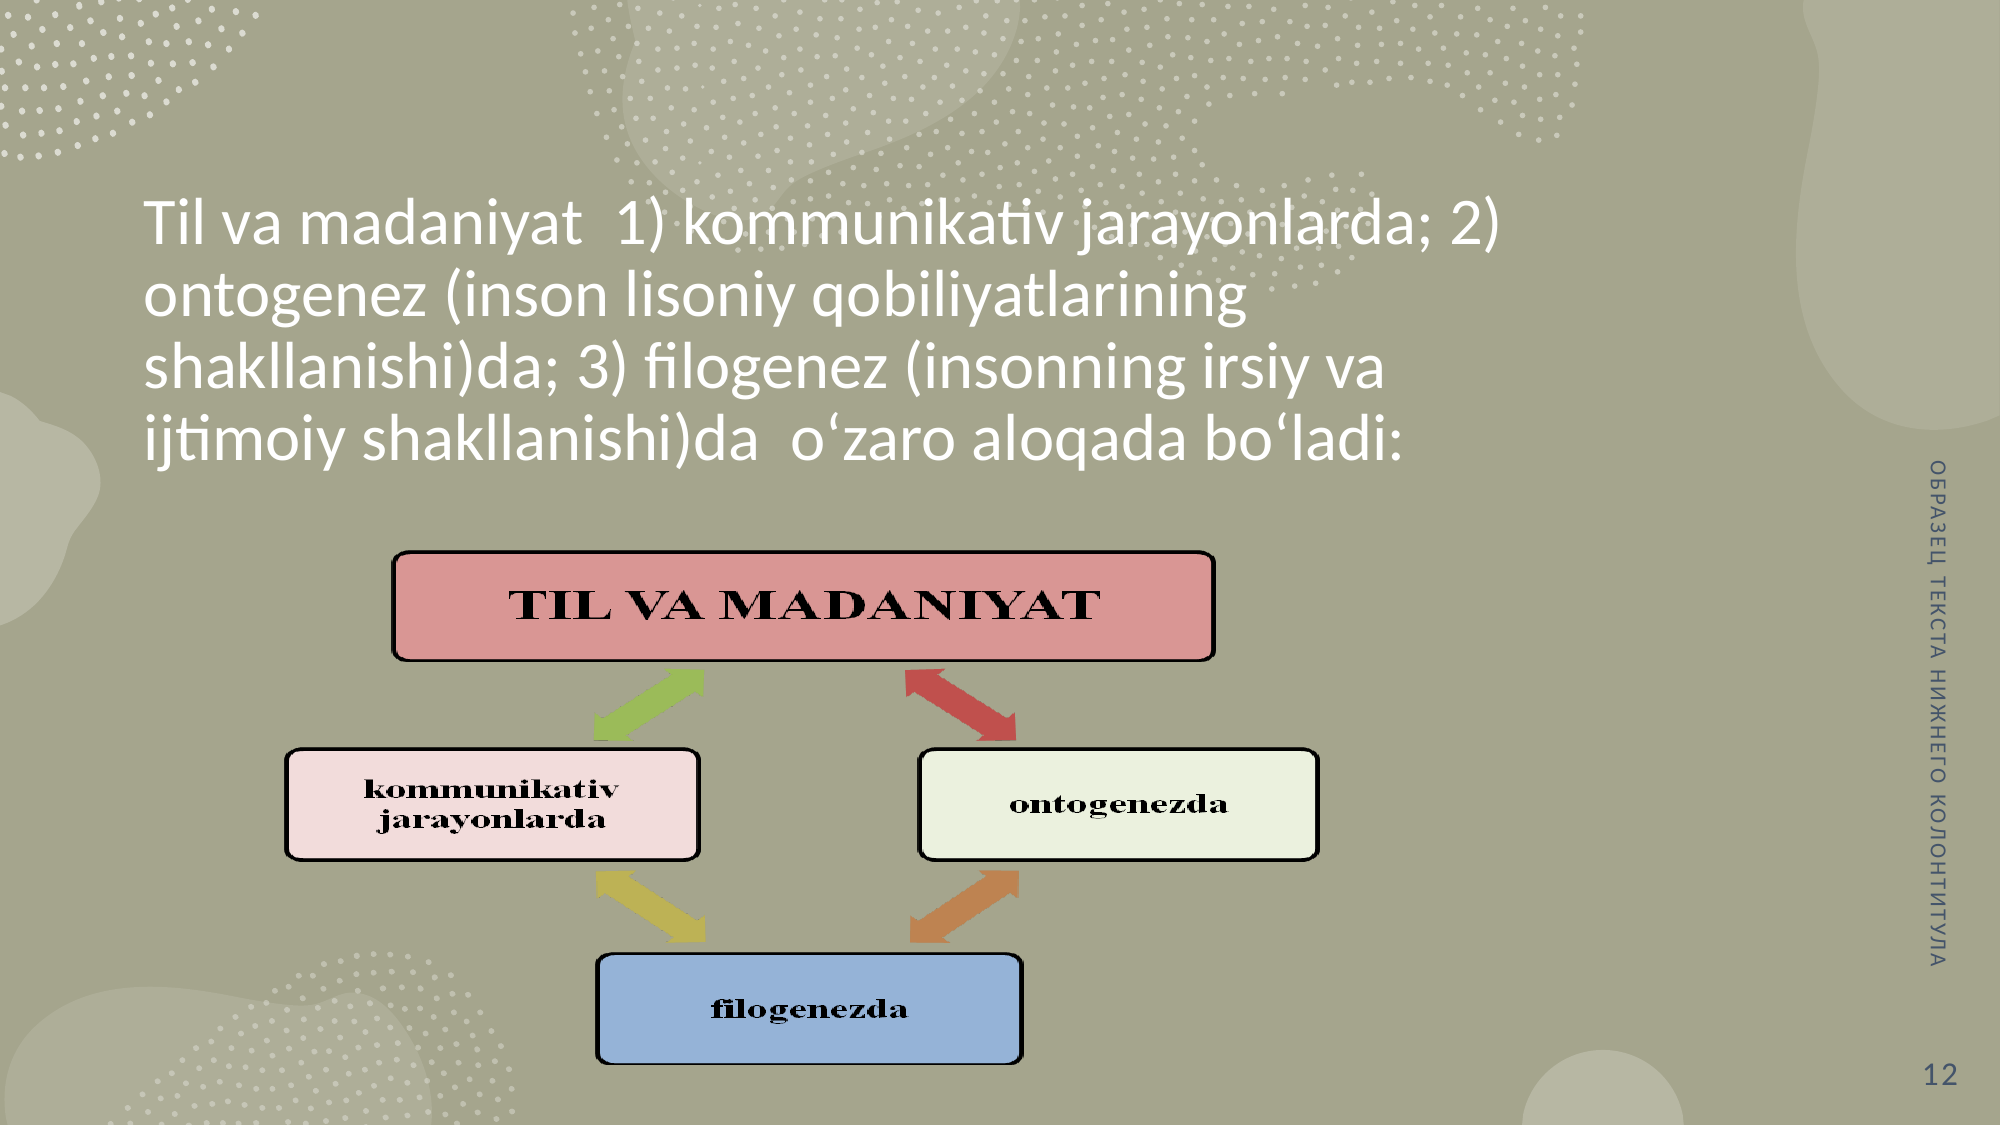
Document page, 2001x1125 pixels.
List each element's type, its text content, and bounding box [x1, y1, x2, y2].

title Til va madaniyat 1) kommunikativ jarayonlarda; 2) ontogenez (inson lisoniy qobiliyatlarining shakllanishi)da; 3) filogenez (insonning irsiy va ijtimoiy shakllanishi)da o‘zaro aloqada bo‘ladi: [128, 0, 1521, 959]
slide_number 12 [1887, 1019, 1993, 1125]
footer Образец текста нижнего колонтитула [1887, 413, 1993, 1014]
picture [282, 550, 1324, 1065]
